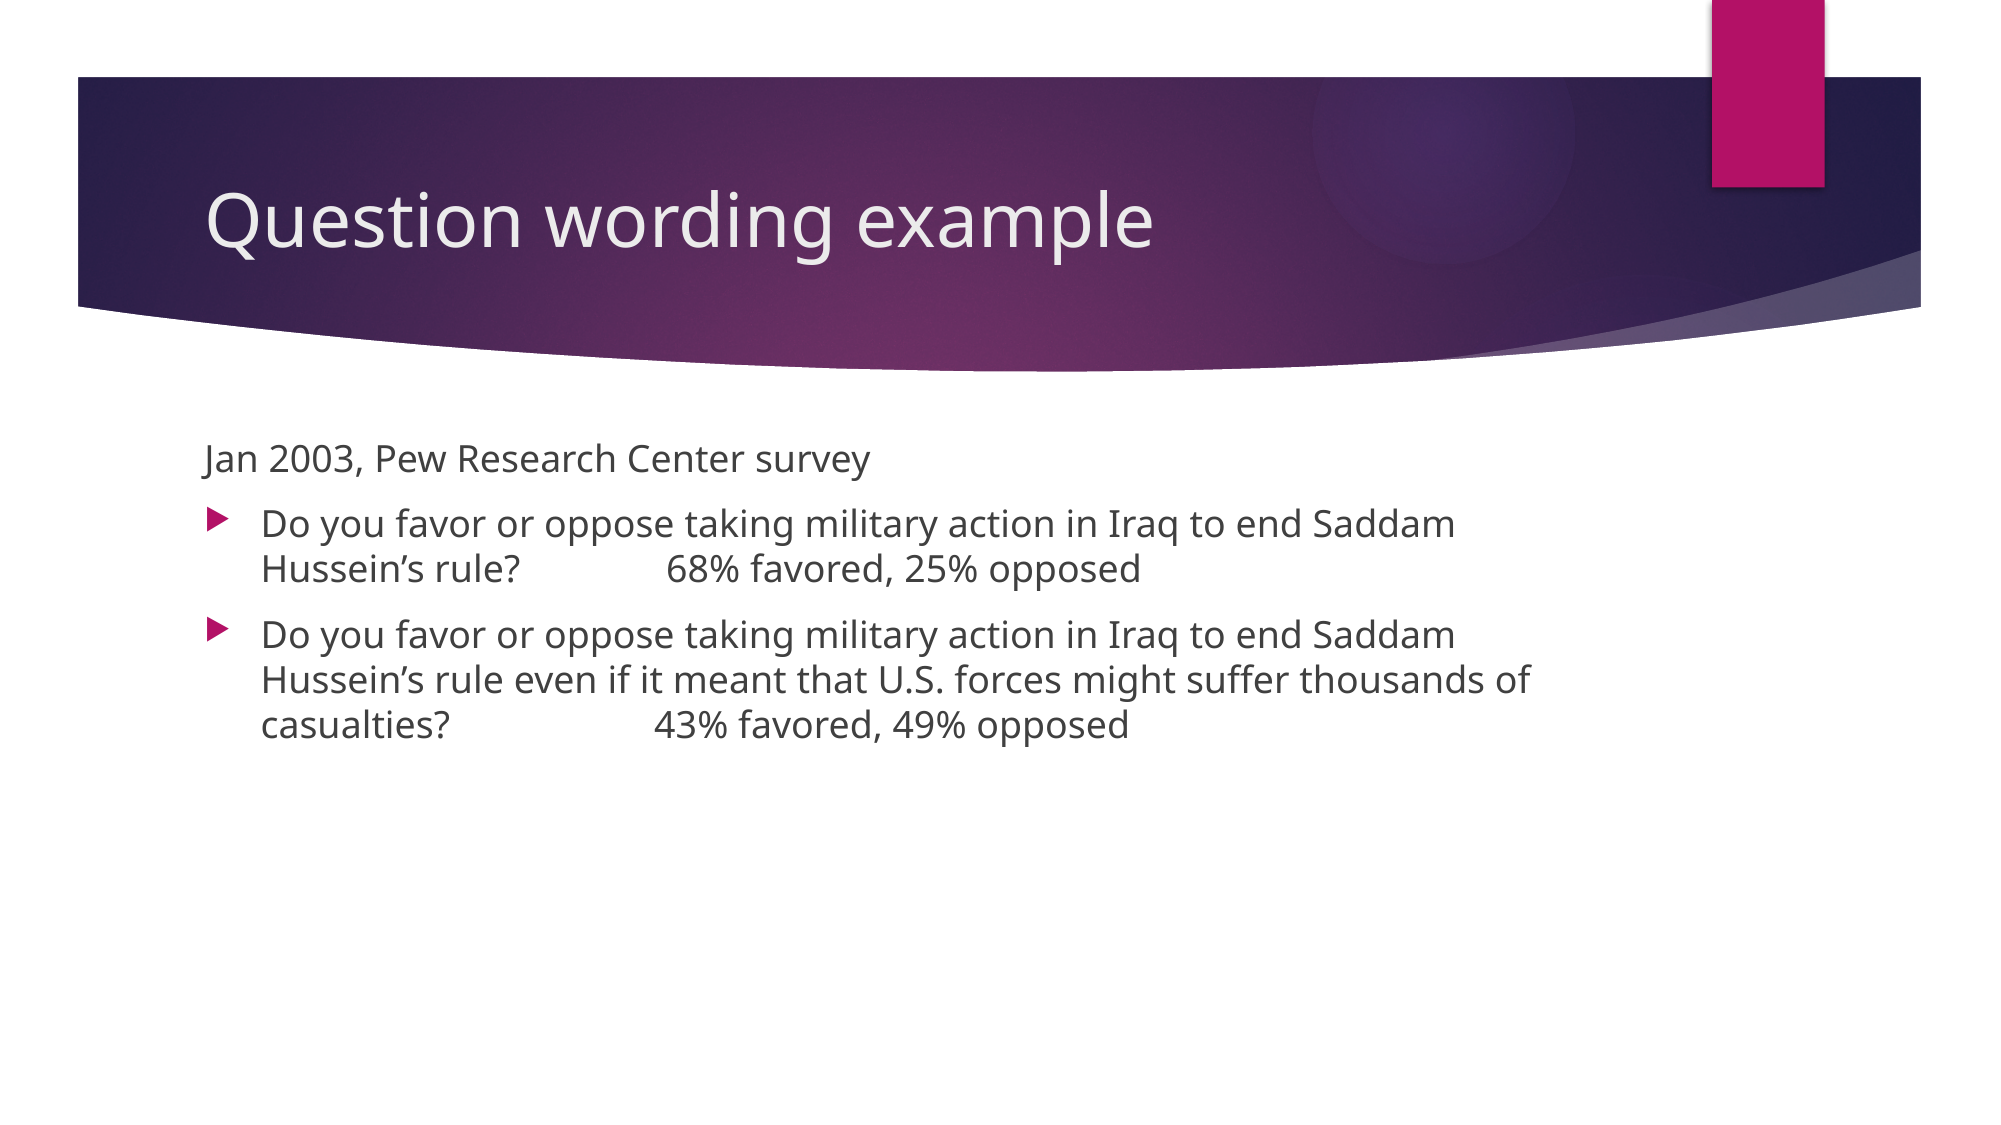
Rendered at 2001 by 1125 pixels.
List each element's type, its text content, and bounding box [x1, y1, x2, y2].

list Jan 2003, Pew Research Center survey Do you favor or oppose taking military action in Iraq to end Saddam Hussein’s rule? 68% favored, 25% opposed Do you favor or oppose taking military action in Iraq to end Saddam Hussein’s rule even if it meant that U.S. forces might suffer thousands of casualties? 43% favored, 49% opposed [189, 427, 1638, 988]
title Question wording example [189, 159, 1627, 276]
